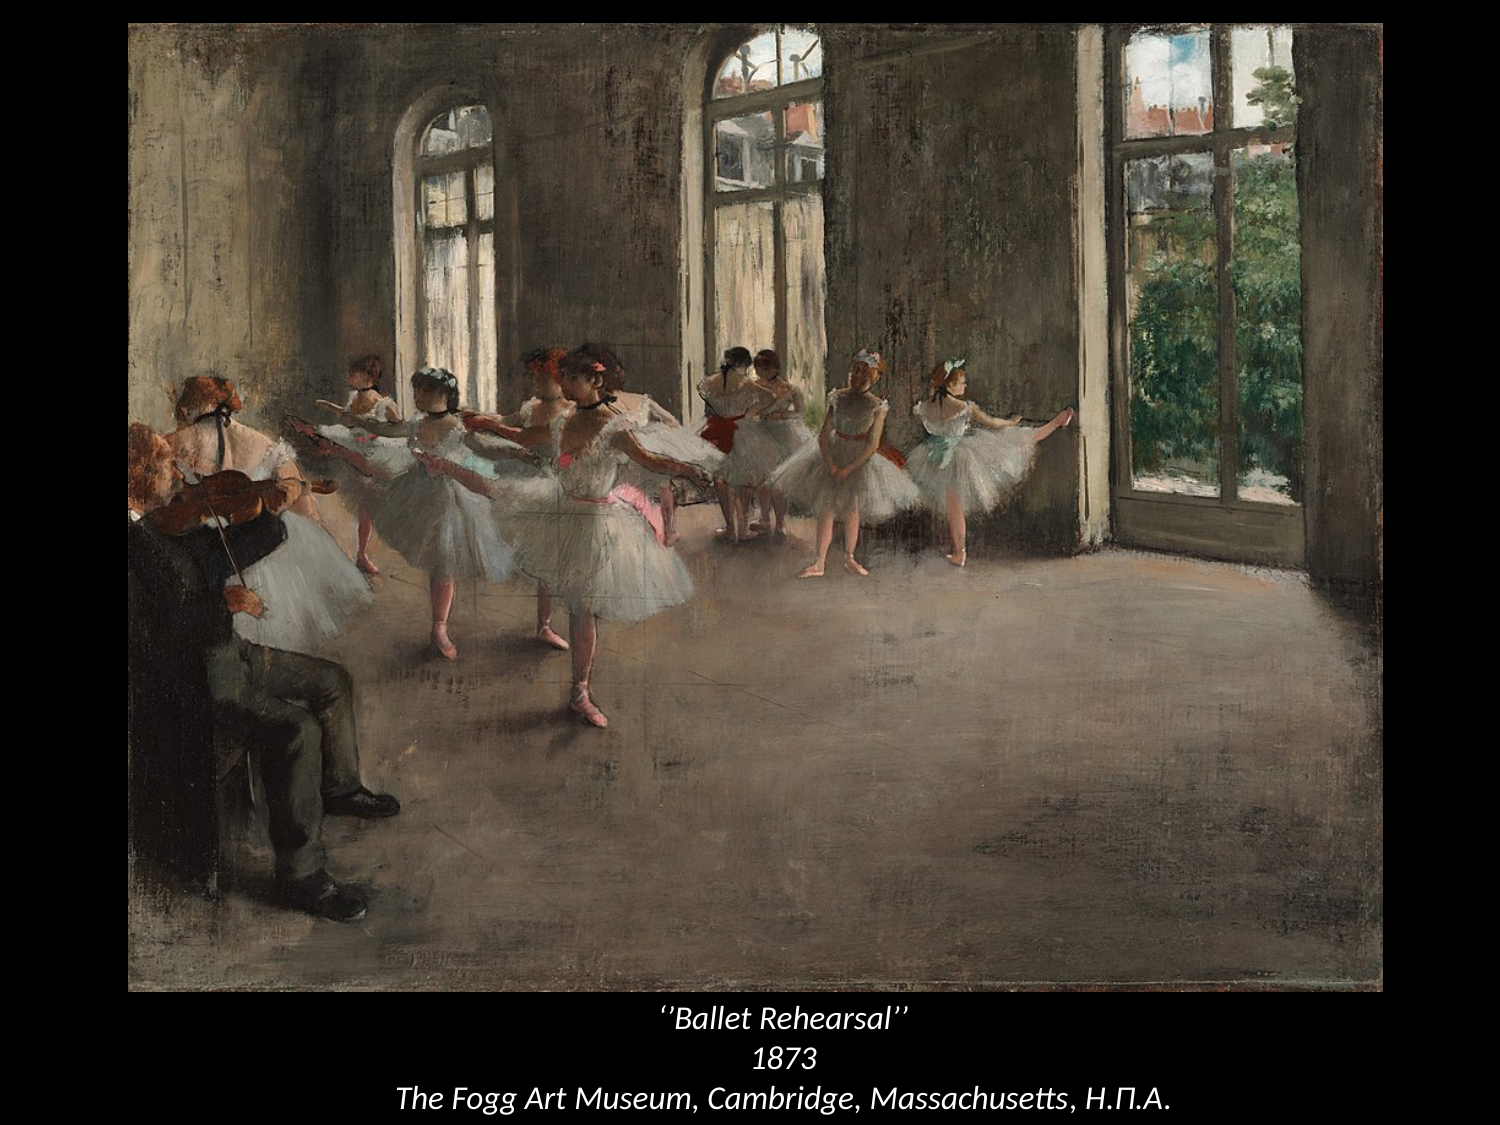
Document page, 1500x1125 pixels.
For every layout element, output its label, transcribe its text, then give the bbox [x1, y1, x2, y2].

picture [128, 23, 1384, 993]
text_box ‘’Ballet Rehearsal’’ 1873 The Fogg Art Museum, Cambridge, Massachusetts, Η.Π.Α. [380, 1002, 1187, 1124]
